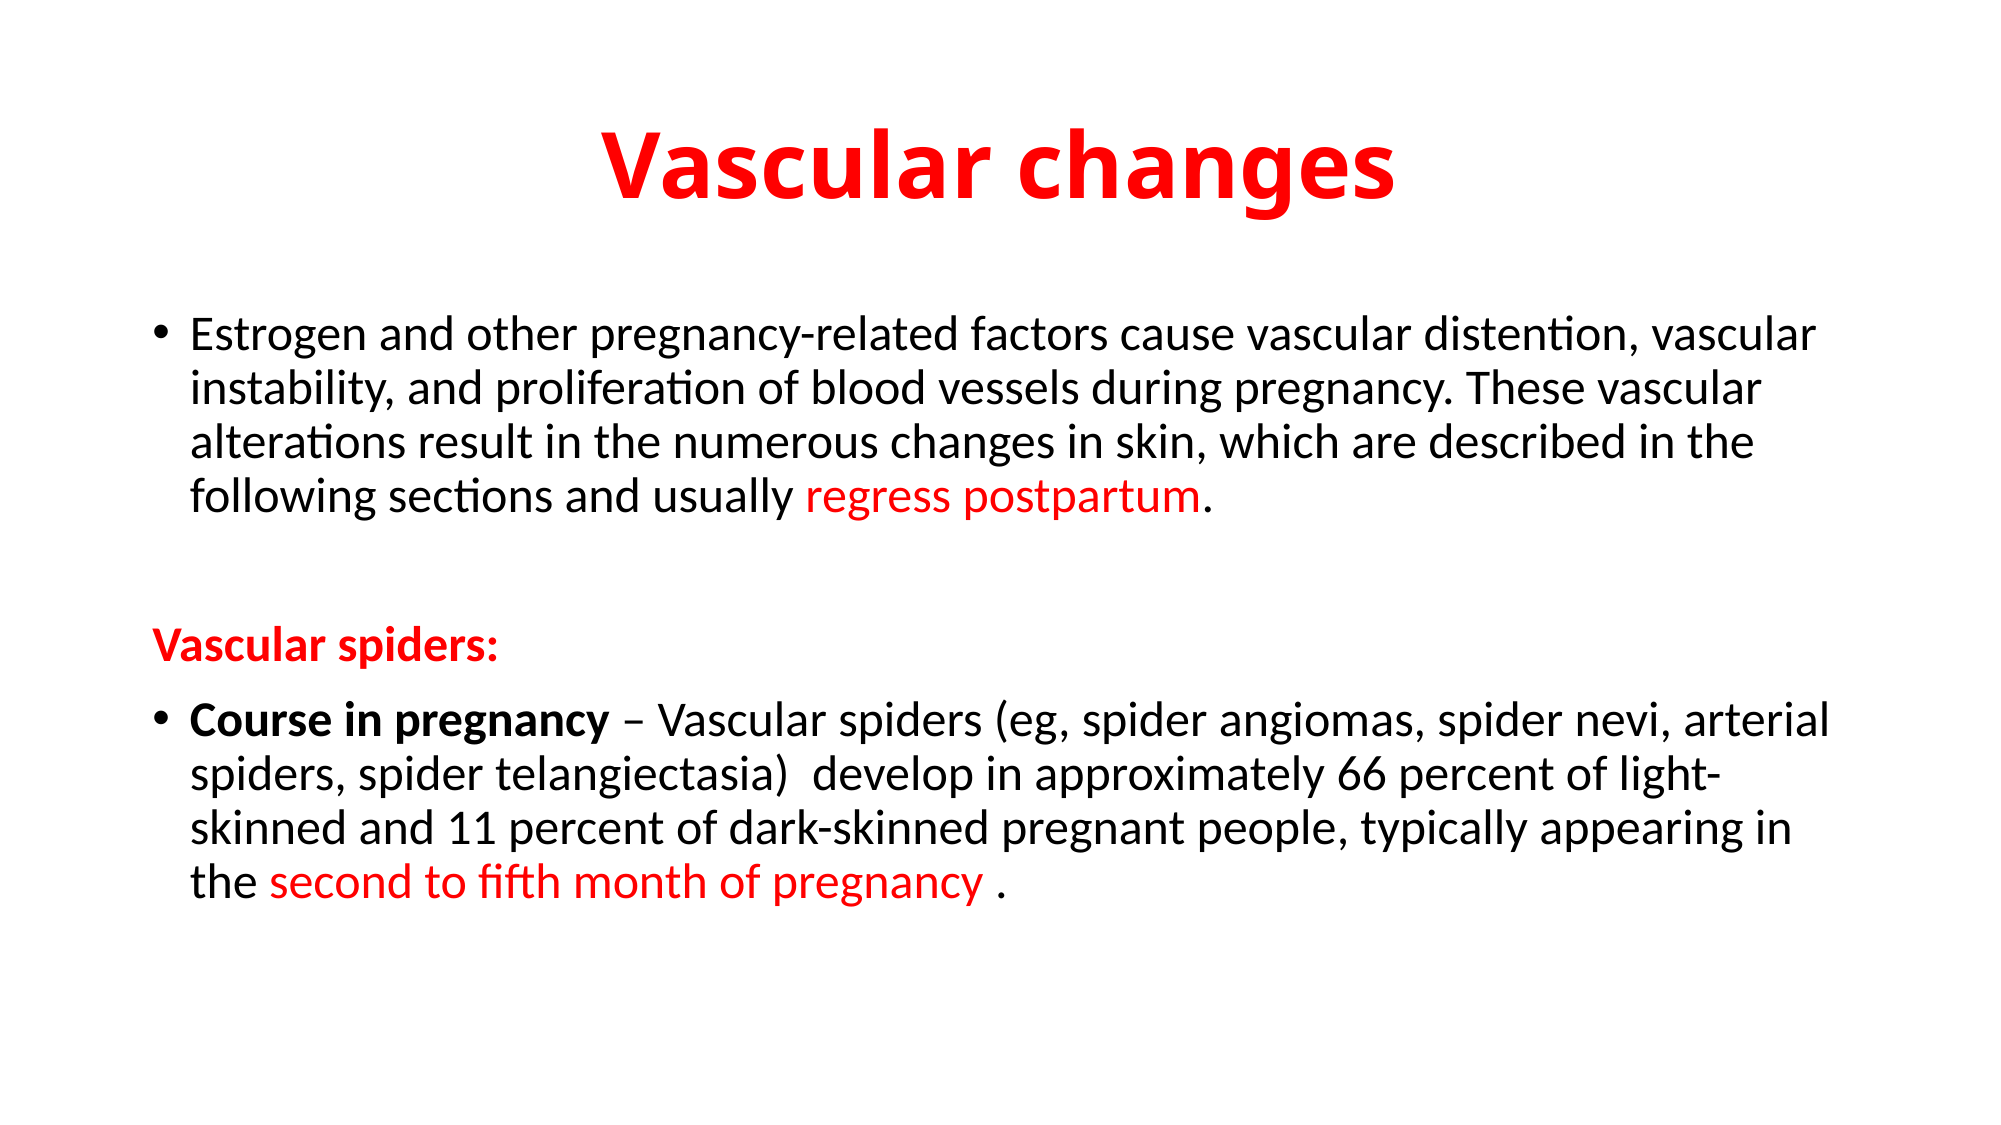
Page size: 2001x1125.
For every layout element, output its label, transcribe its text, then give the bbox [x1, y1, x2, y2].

title Vascular changes [137, 59, 1863, 278]
list Estrogen and other pregnancy-related factors cause vascular distention, vascular instability, and proliferation of blood vessels during pregnancy. These vascular alterations result in the numerous changes in skin, which are described in the following sections and usually regress postpartum. Vascular spiders: Course in pregnancy – Vascular spiders (eg, spider angiomas, spider nevi, arterial spiders, spider telangiectasia) develop in approximately 66 percent of light-skinned and 11 percent of dark-skinned pregnant people, typically appearing in the second to fifth month of pregnancy . [137, 299, 1863, 1014]
